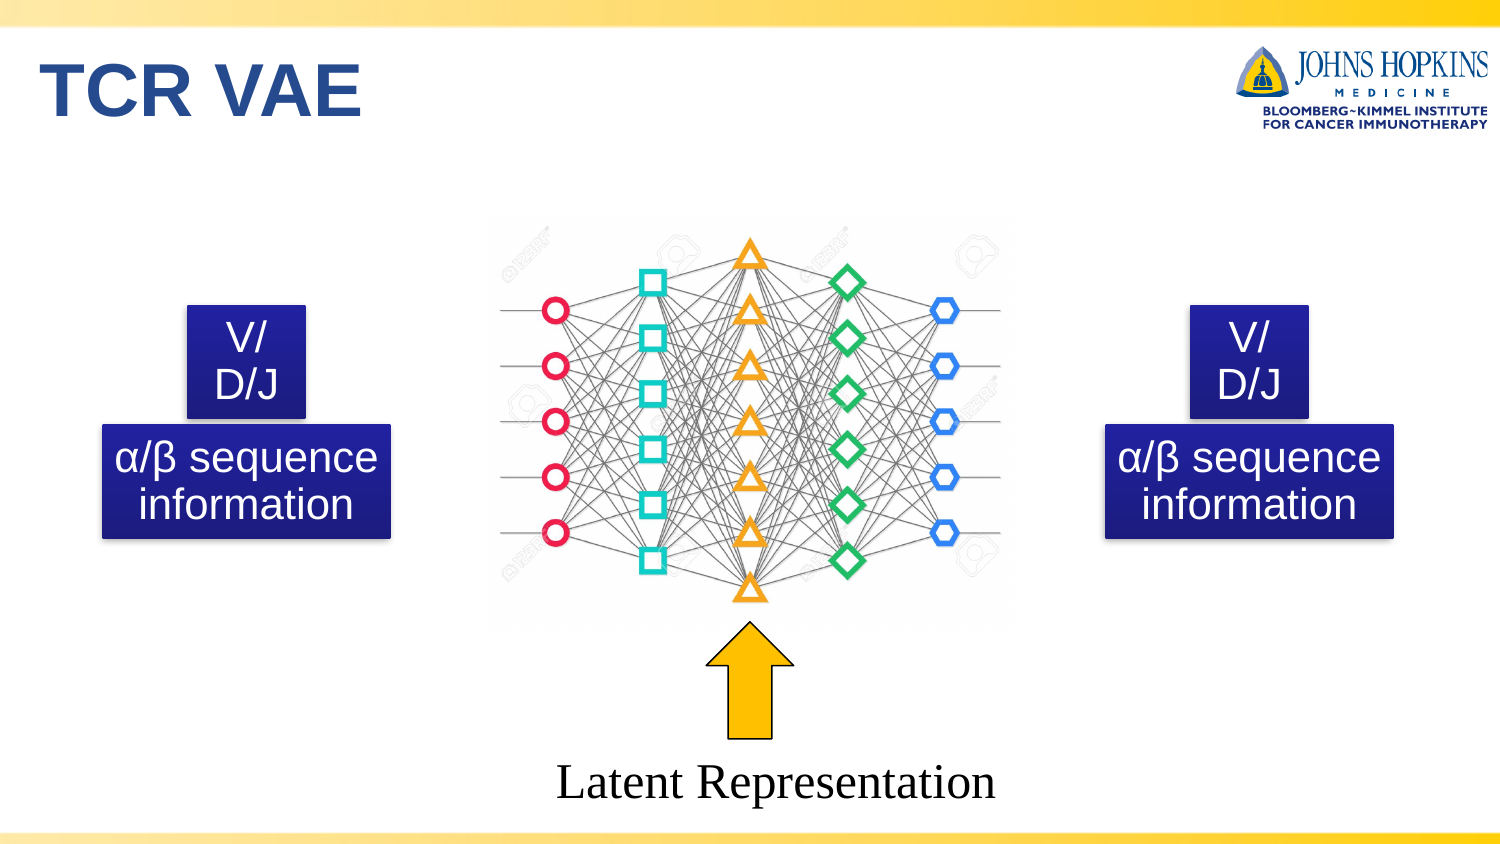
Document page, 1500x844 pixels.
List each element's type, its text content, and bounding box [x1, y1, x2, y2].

text_box [706, 639, 794, 739]
picture [0, 0, 1500, 844]
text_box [20, 304, 473, 539]
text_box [1023, 304, 1476, 539]
text_box Latent Representation [541, 741, 1012, 817]
title TCR VAE [24, 34, 1300, 175]
